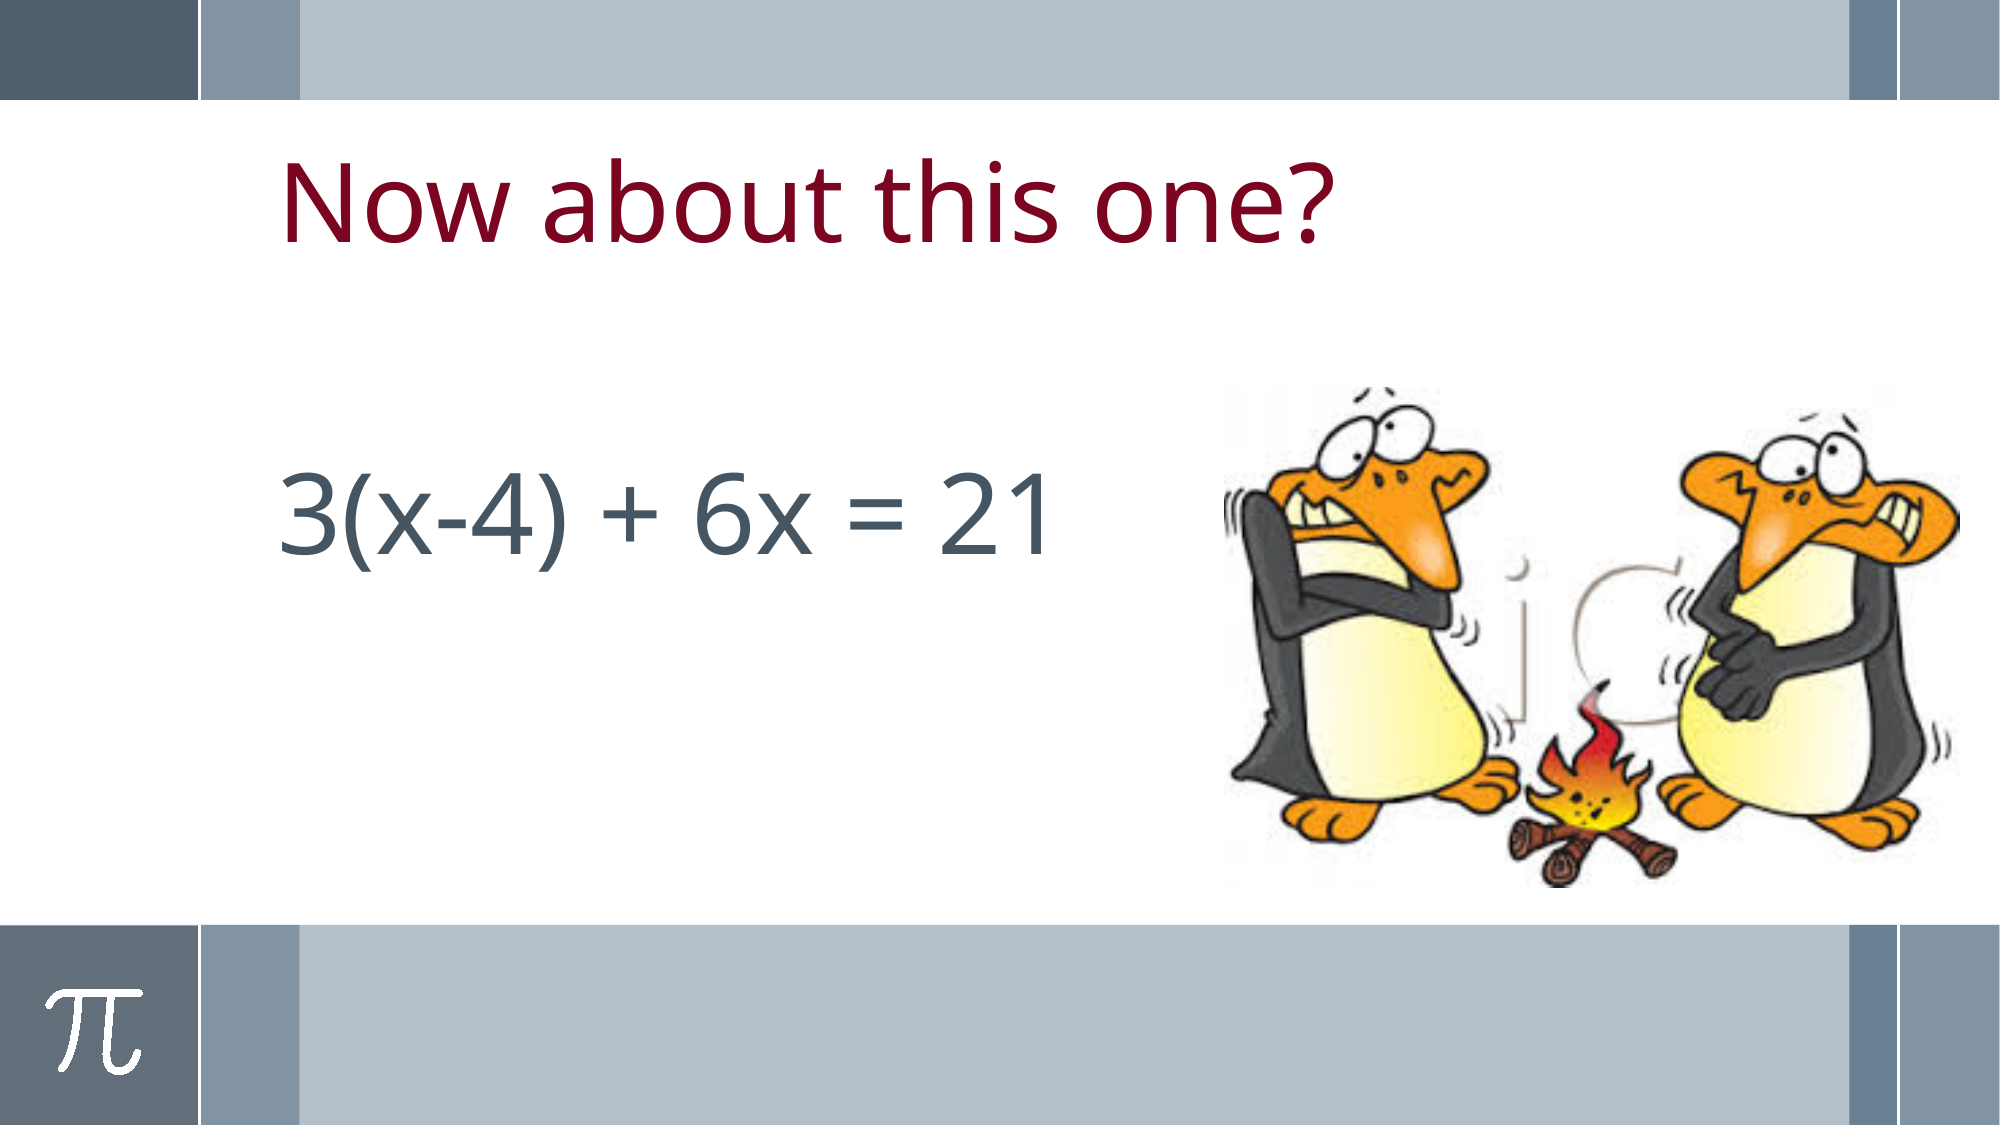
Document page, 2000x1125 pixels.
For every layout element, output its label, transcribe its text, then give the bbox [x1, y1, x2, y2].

title Now about this one? [262, 137, 1622, 450]
list 3(x-4) + 6x = 21 [262, 450, 1224, 888]
picture [1224, 387, 1960, 888]
